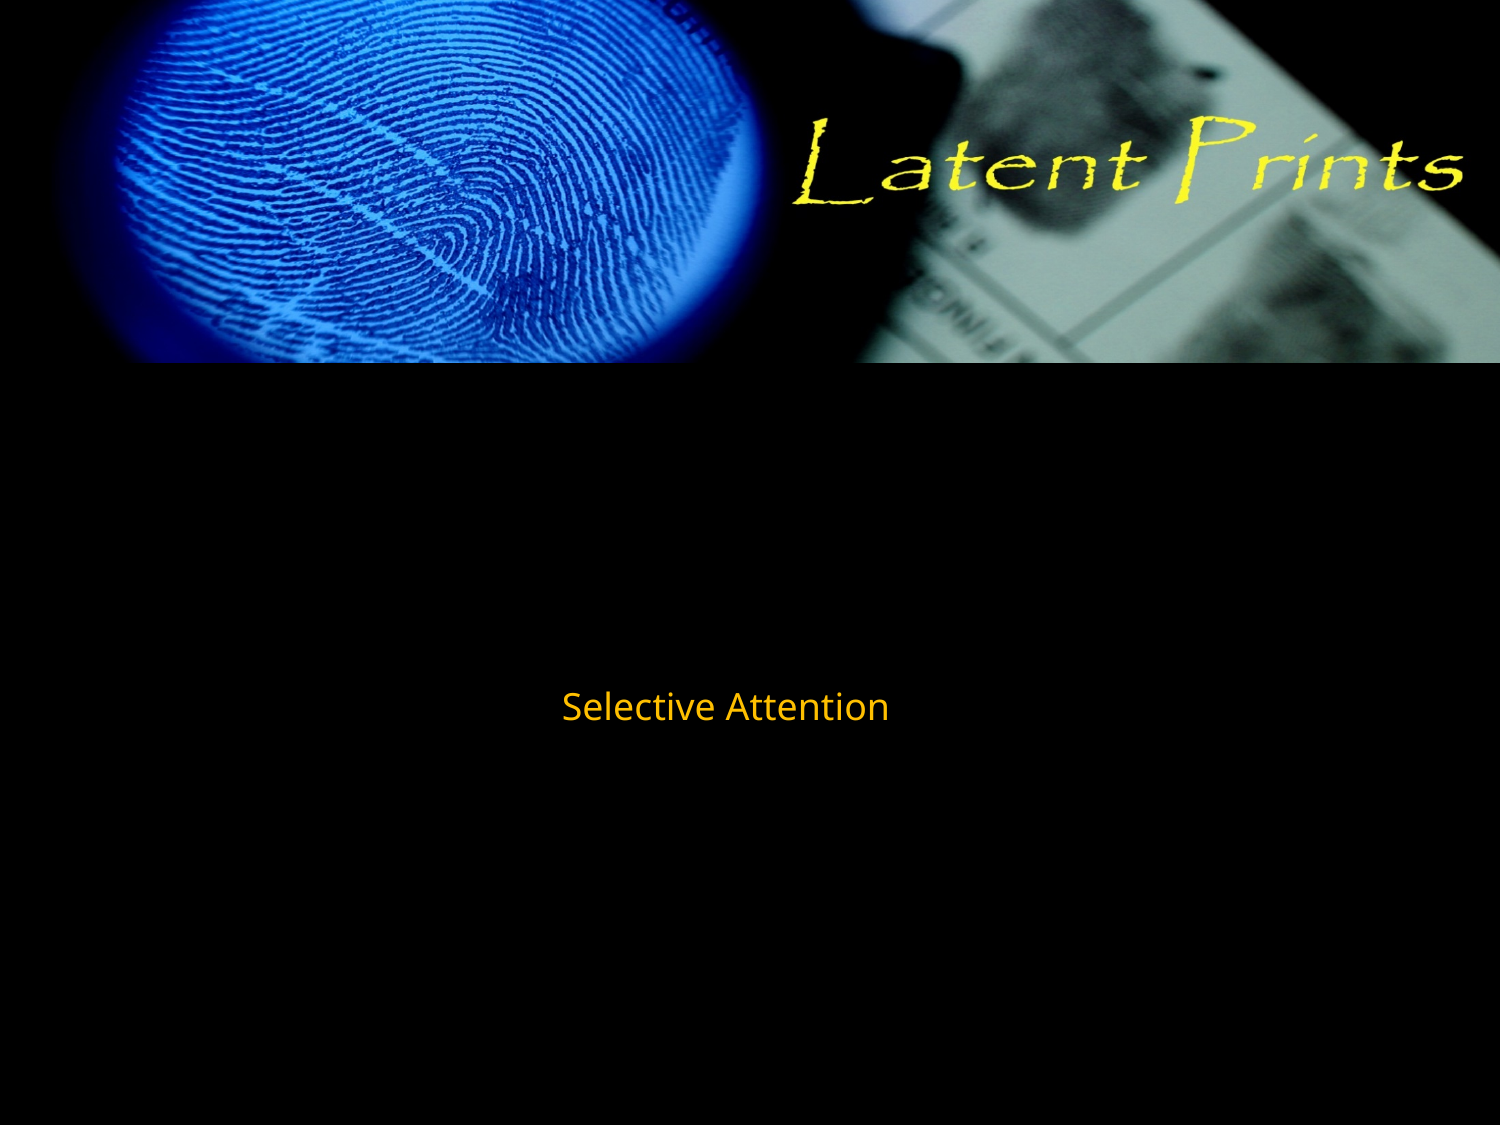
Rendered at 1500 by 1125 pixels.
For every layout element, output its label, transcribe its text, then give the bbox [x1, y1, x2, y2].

picture [0, 0, 1500, 363]
text_box Selective Attention [547, 676, 1500, 736]
